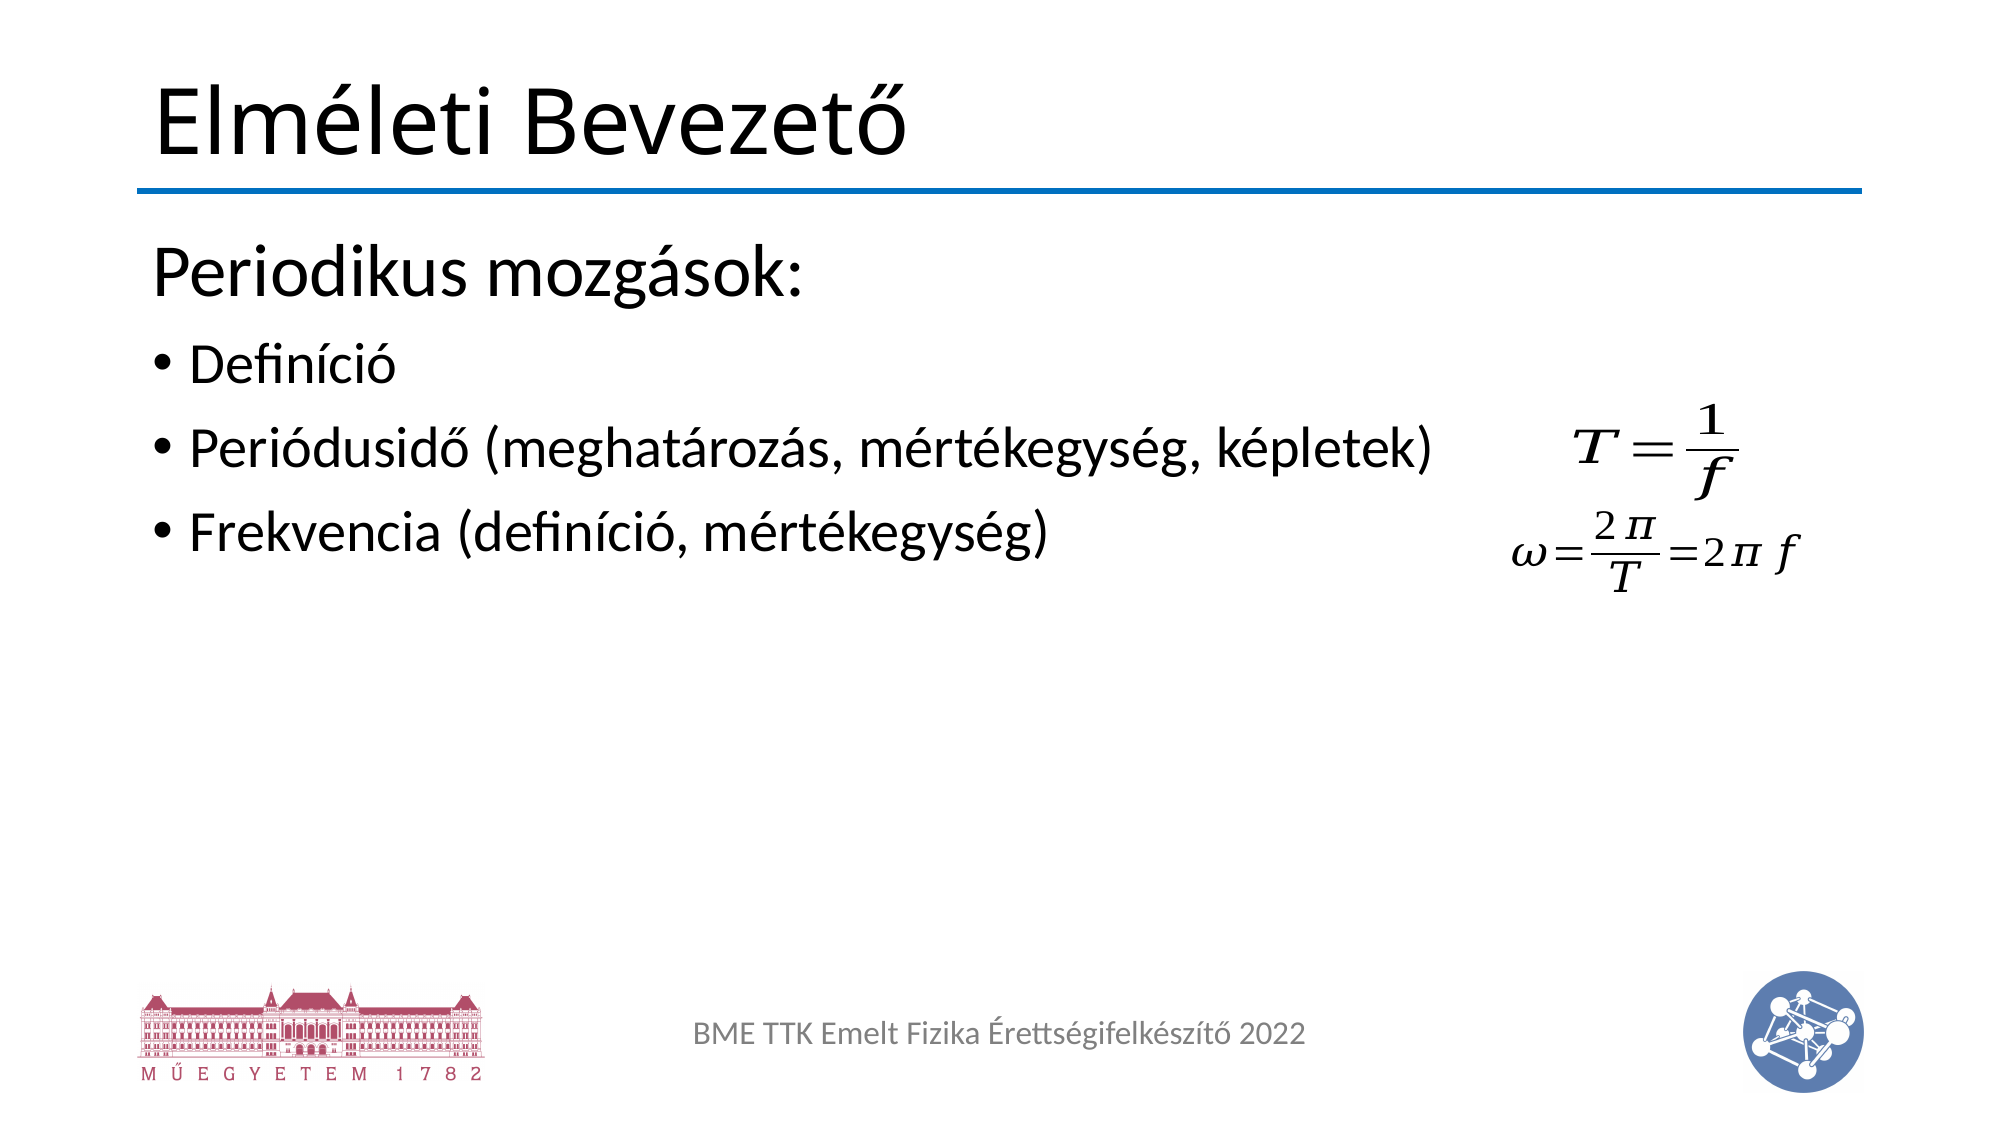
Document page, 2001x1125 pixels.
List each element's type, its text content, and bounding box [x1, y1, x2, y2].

list Periodikus mozgások: Definíció Periódusidő (meghatározás, mértékegység, képletek) Frekvencia (definíció, mértékegység) [137, 224, 1863, 1014]
title Elméleti Bevezető [137, 59, 1863, 190]
